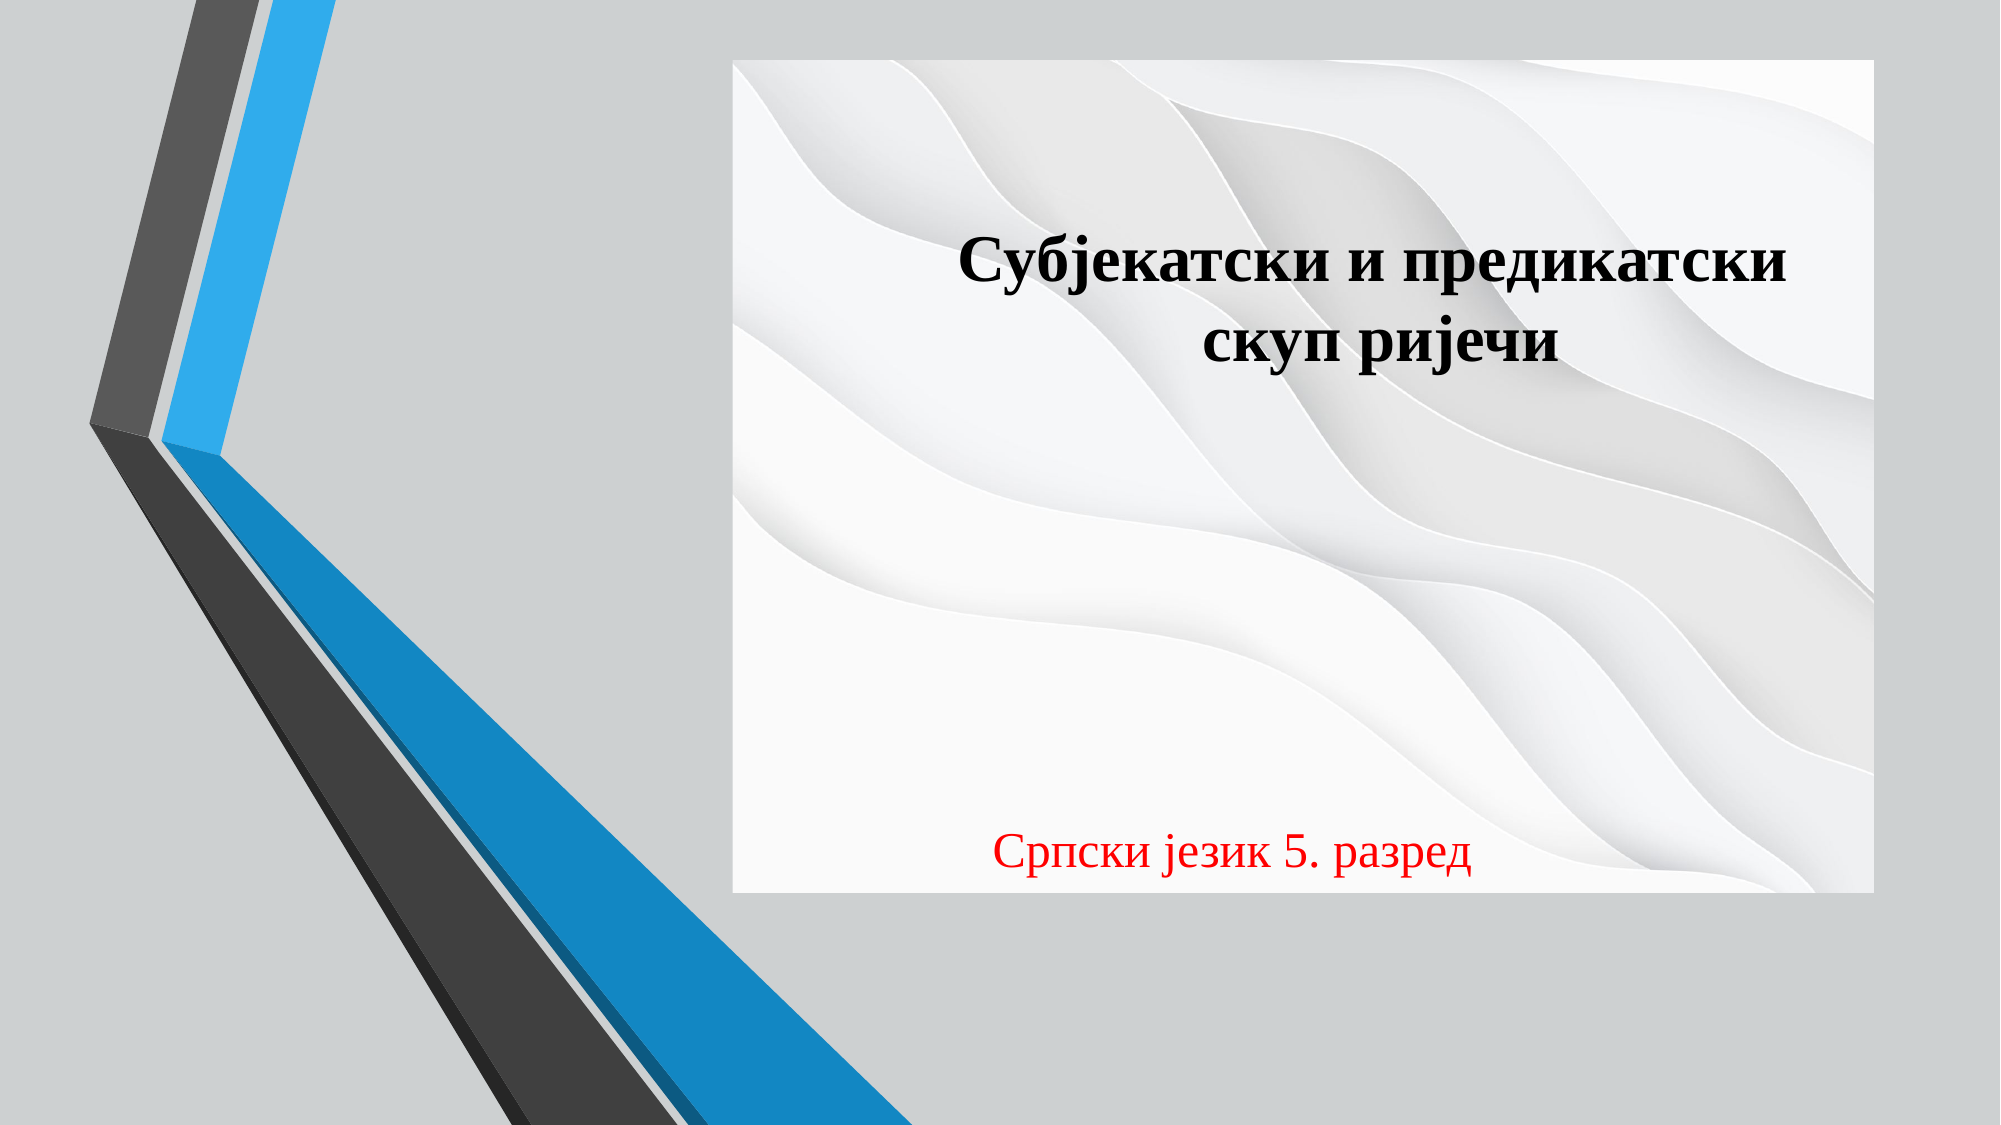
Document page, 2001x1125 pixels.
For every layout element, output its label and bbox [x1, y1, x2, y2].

picture [732, 60, 1875, 893]
